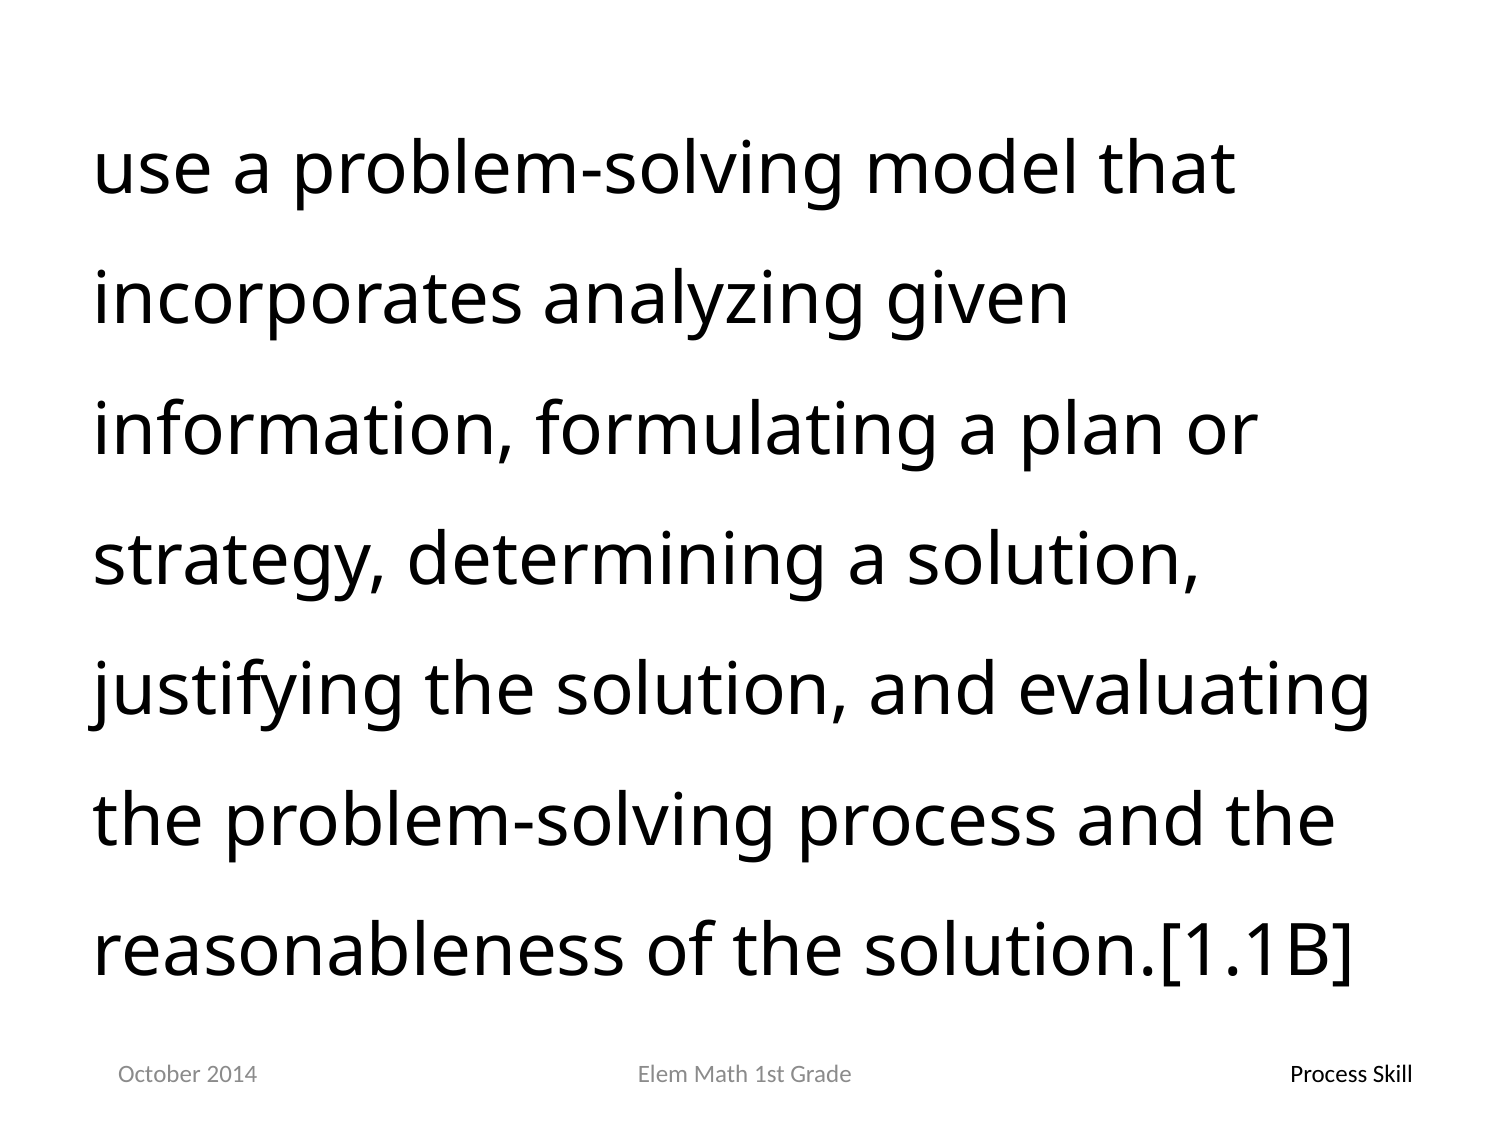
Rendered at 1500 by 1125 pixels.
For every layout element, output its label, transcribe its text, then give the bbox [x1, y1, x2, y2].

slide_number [103, 1042, 441, 1103]
subtitle use a problem-solving model that incorporates analyzing given information, formulating a plan or strategy, determining a solution, justifying the solution, and evaluating the problem-solving process and the reasonableness of the solution.[1.1B] [78, 70, 1429, 1014]
footer Elem Math 1st Grade [492, 1042, 999, 1103]
